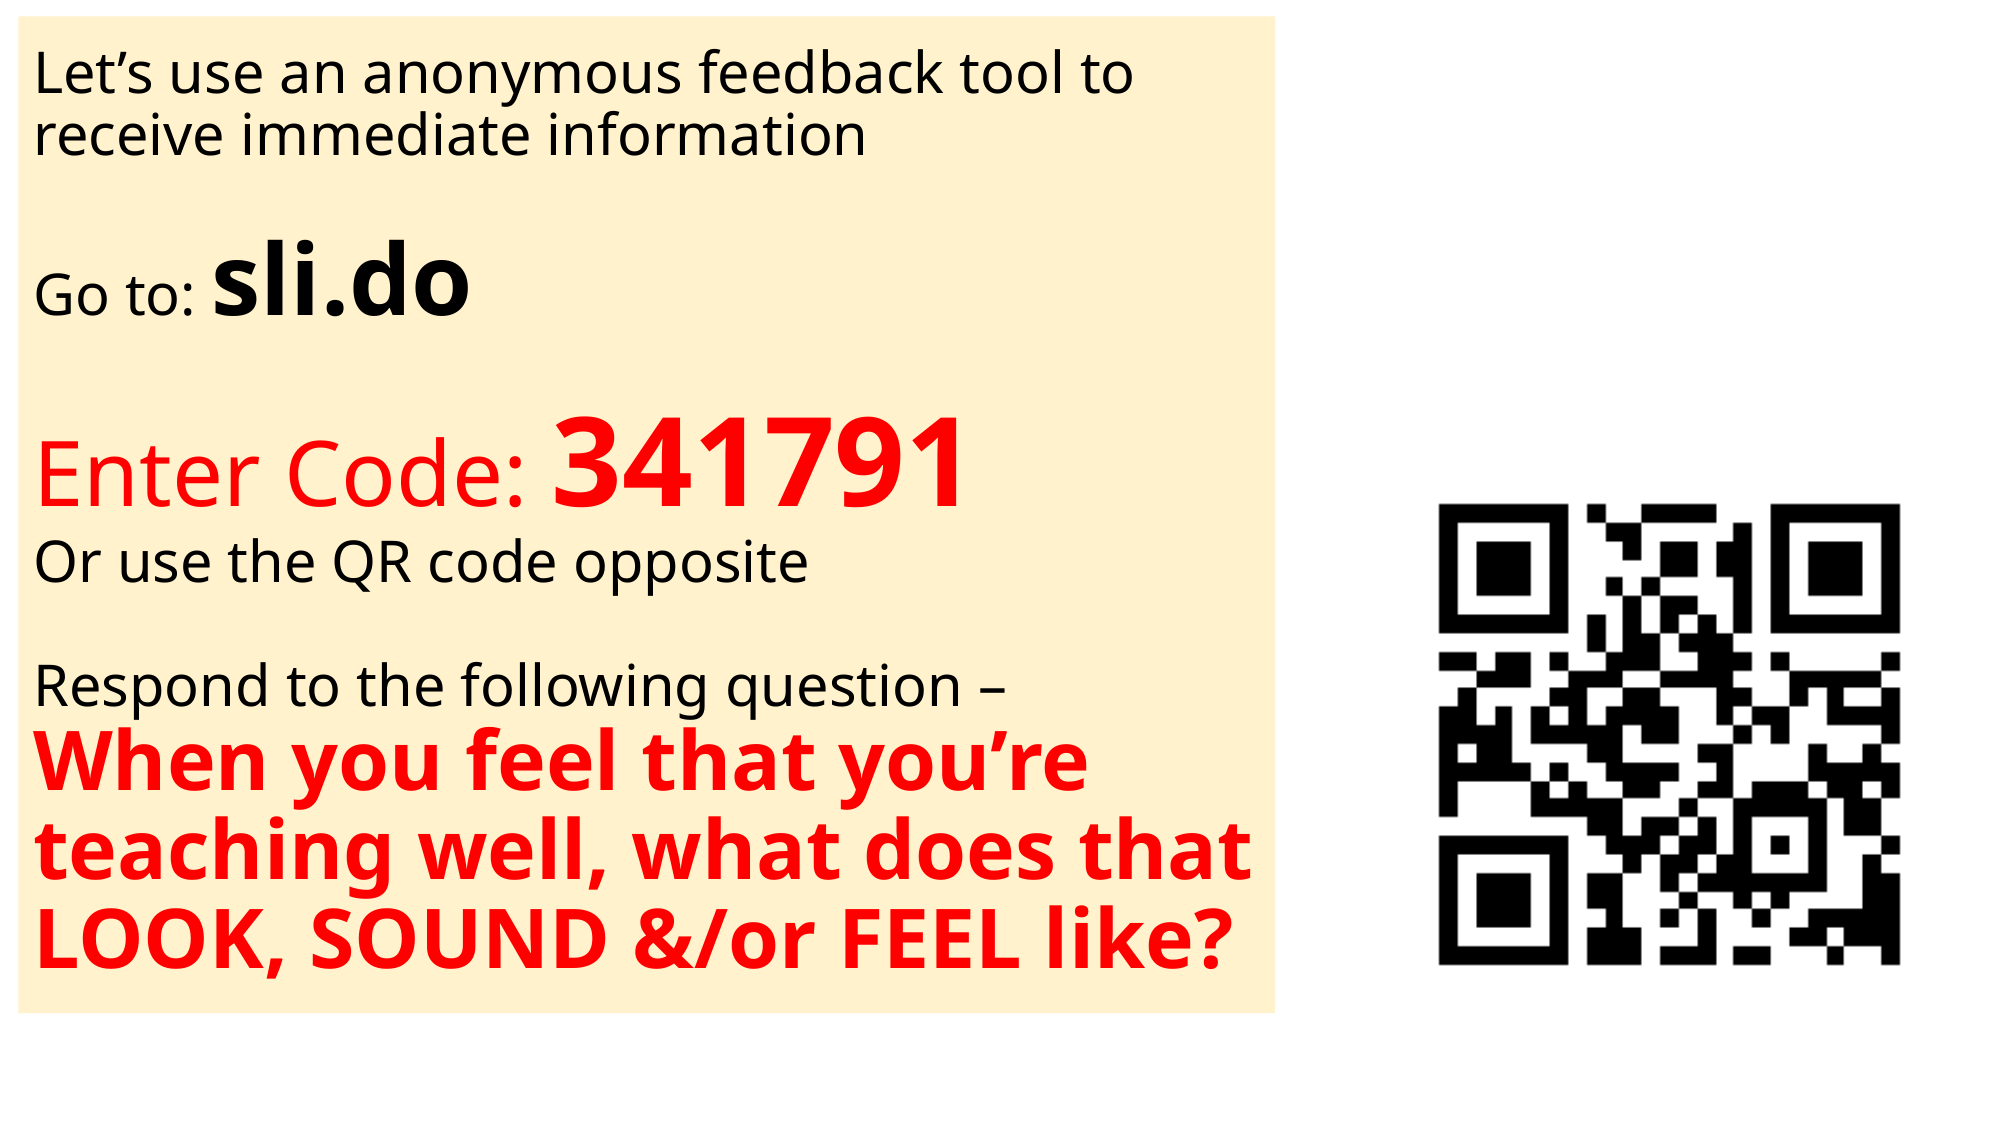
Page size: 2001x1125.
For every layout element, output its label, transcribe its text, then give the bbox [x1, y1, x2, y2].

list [1402, 467, 1936, 1002]
title Let’s use an anonymous feedback tool to receive immediate information Go to: sli.do Enter Code: 341791 Or use the QR code opposite Respond to the following question – When you feel that you’re teaching well, what does that LOOK, SOUND &/or FEEL like? [18, 16, 1275, 1014]
